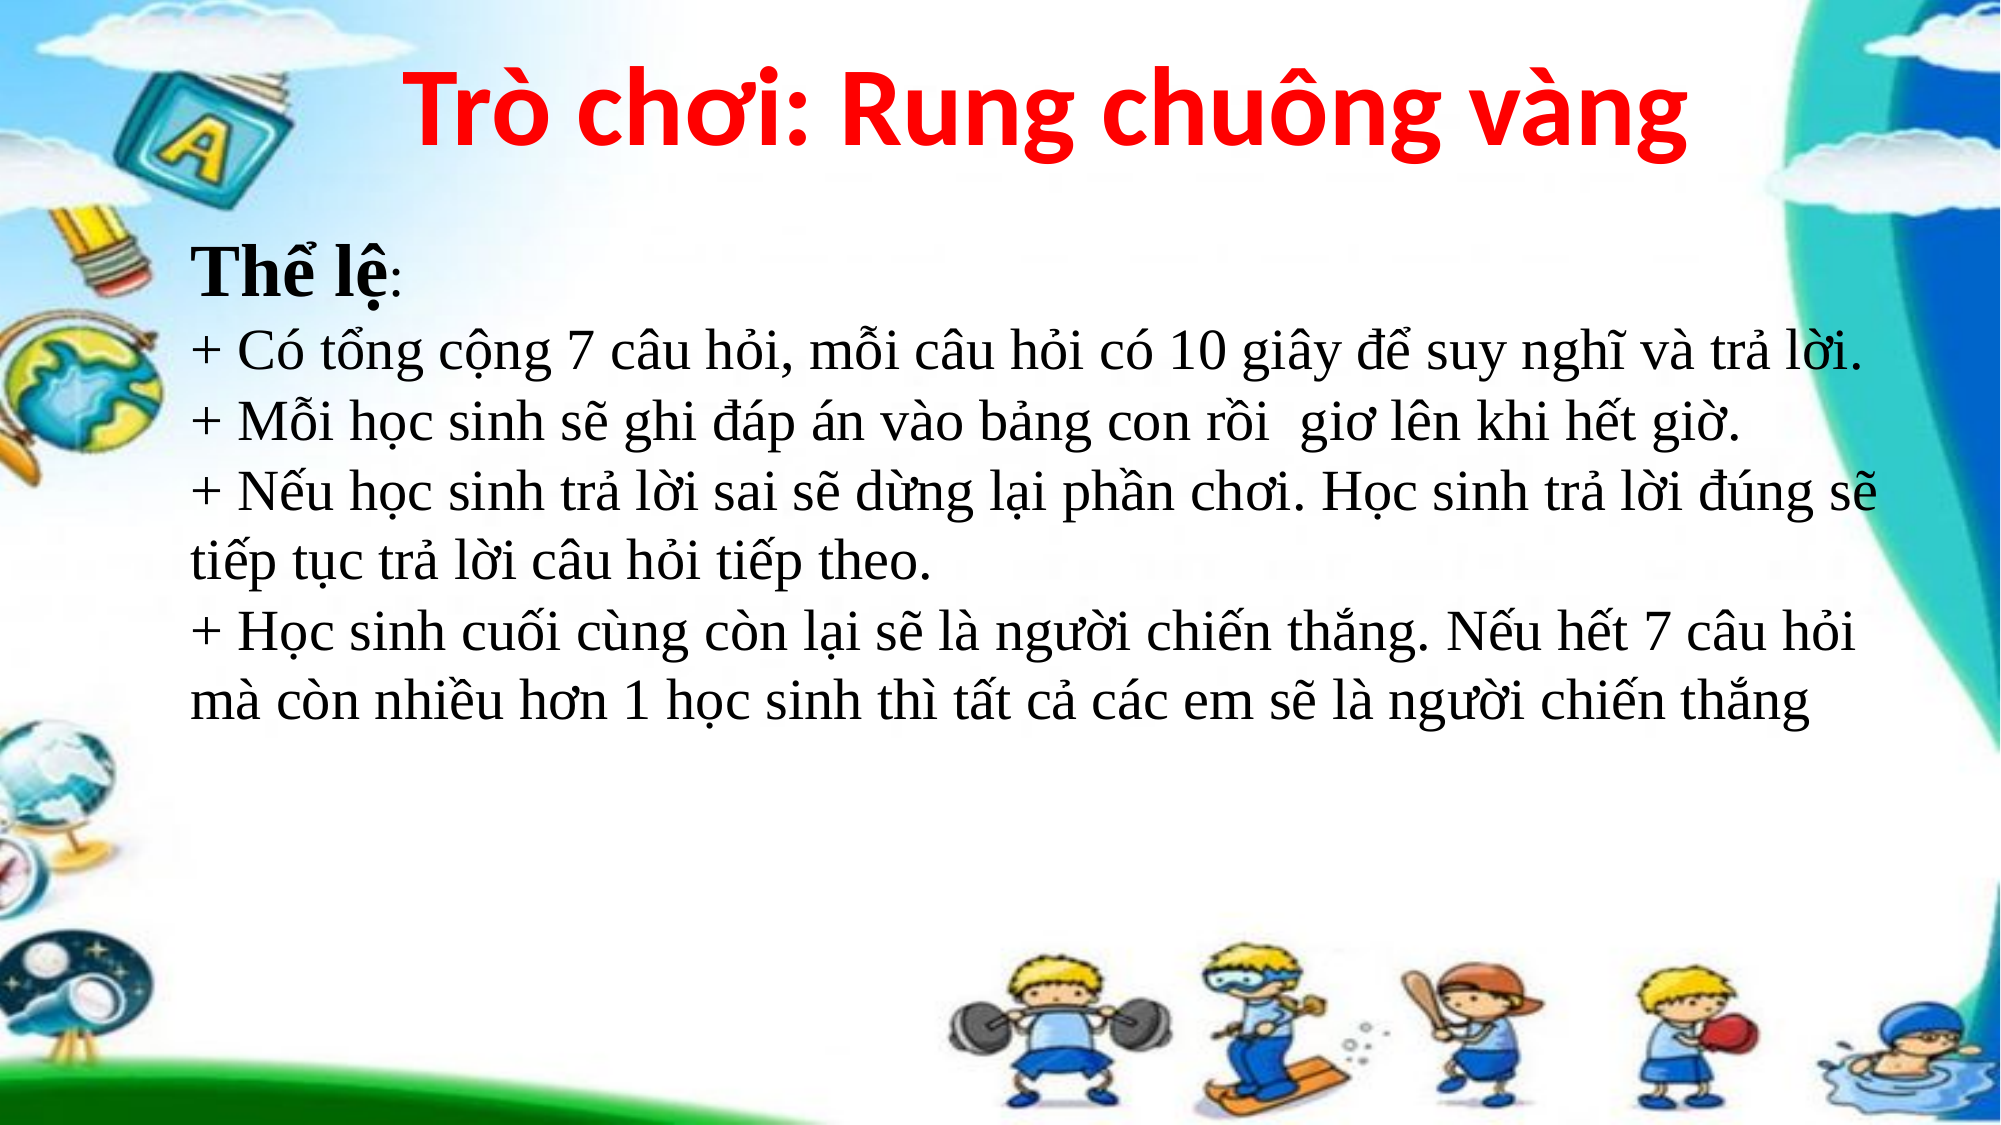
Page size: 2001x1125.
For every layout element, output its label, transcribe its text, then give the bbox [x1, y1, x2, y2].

picture [0, 0, 2001, 1125]
text_box Trò chơi: Rung chuông vàng [387, 25, 1705, 176]
text_box Thể lệ: + Có tổng cộng 7 câu hỏi, mỗi câu hỏi có 10 giây để suy nghĩ và trả lời. + Mỗi học sinh sẽ ghi đáp án vào bảng con rồi giơ lên khi hết giờ. + Nếu học sinh trả lời sai sẽ dừng lại phần chơi. Học sinh trả lời đúng sẽ tiếp tục trả lời câu hỏi tiếp theo. + Học sinh cuối cùng còn lại sẽ là người chiến thắng. Nếu hết 7 câu hỏi mà còn nhiều hơn 1 học sinh thì tất cả các em sẽ là người chiến thắng [175, 214, 1917, 739]
